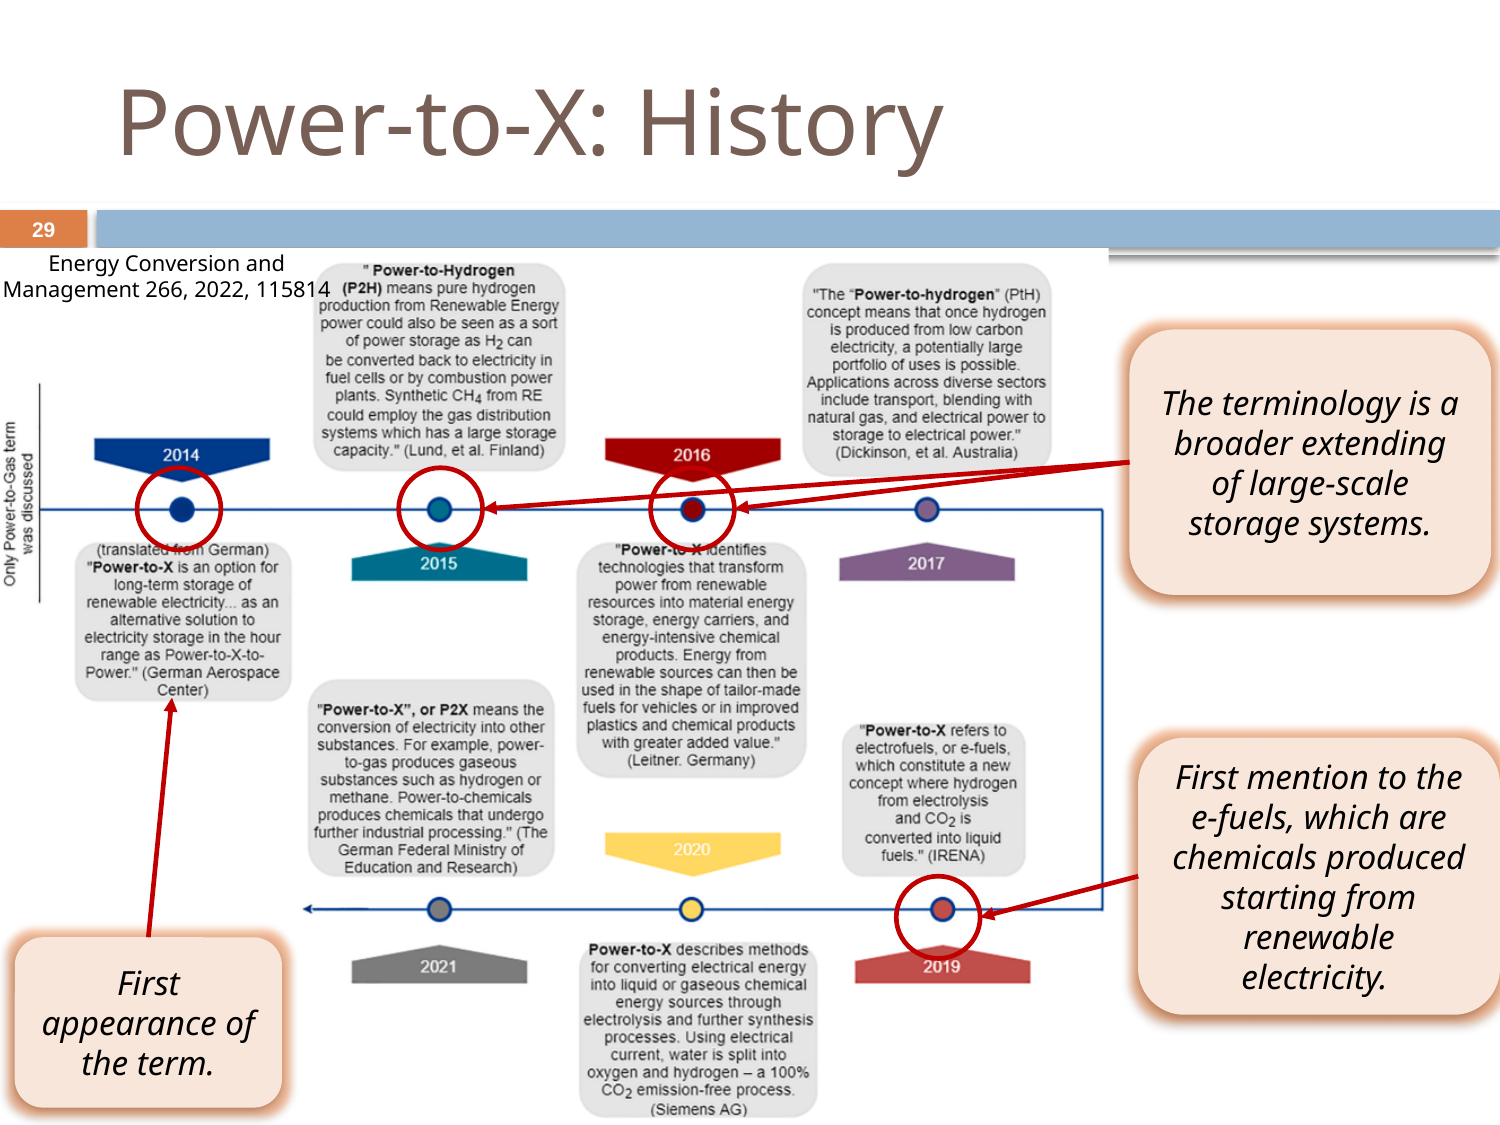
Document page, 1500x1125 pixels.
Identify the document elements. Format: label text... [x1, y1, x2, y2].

text_box The terminology is a broader extending of large-scale storage systems. [1128, 328, 1493, 596]
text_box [734, 461, 1130, 510]
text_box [148, 697, 173, 938]
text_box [482, 461, 733, 510]
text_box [979, 875, 1139, 918]
text_box First mention to the e-fuels, which are chemicals produced starting from renewable electricity. [1137, 736, 1500, 1016]
title Power-to-X: History [100, 37, 1438, 200]
slide_number 29 [0, 208, 88, 242]
picture [0, 248, 1109, 1125]
text_box Energy Conversion and Management 266, 2022, 115814 [0, 242, 348, 248]
